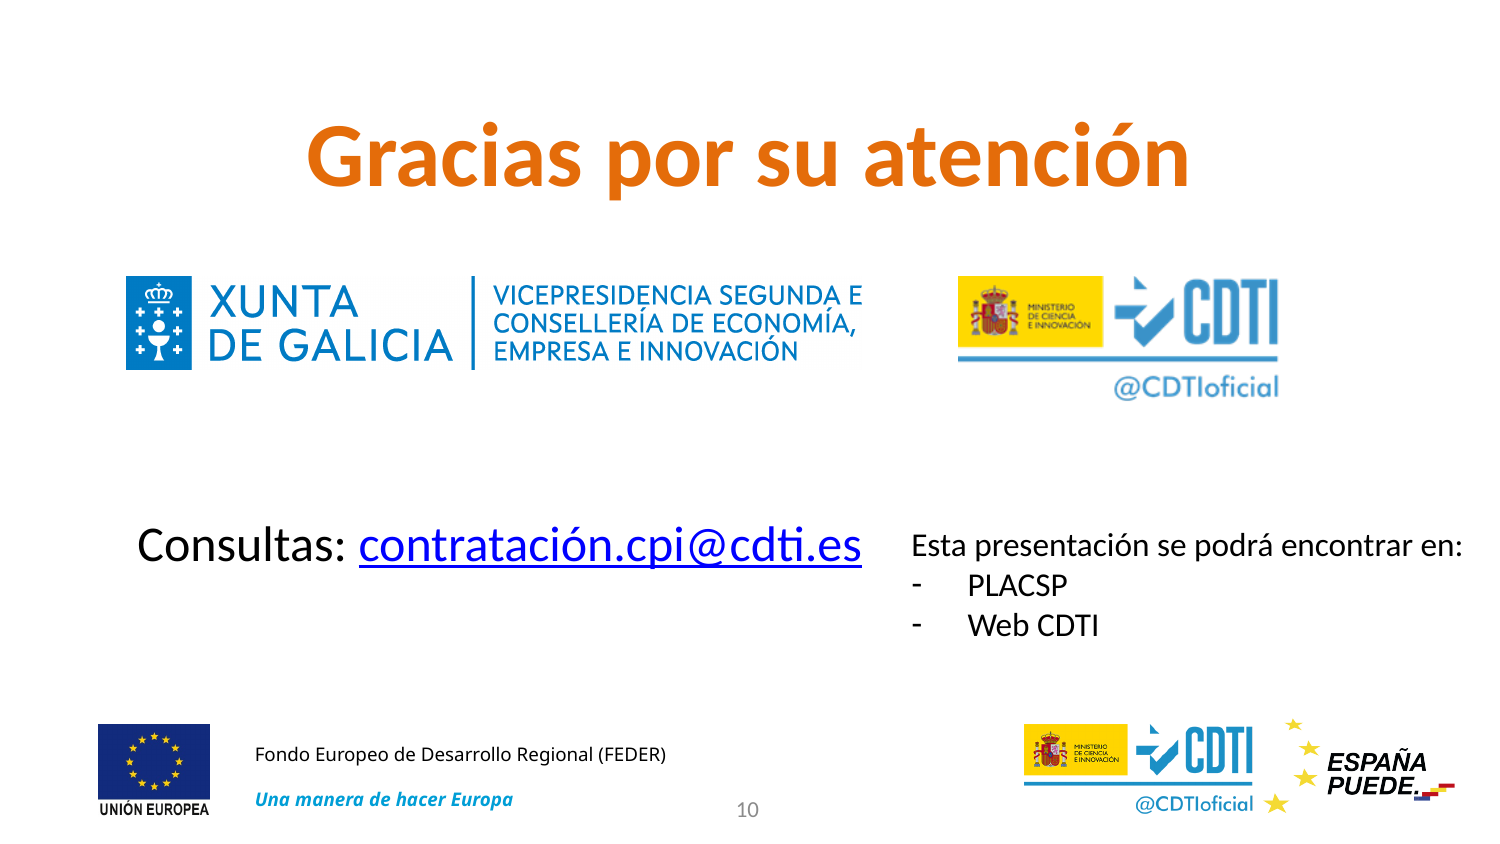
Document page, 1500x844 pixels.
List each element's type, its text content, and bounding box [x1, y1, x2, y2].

picture [957, 276, 1280, 406]
text_box Esta presentación se podrá encontrar en: PLACSP Web CDTI [899, 517, 1480, 650]
title Gracias por su atención [243, 87, 1257, 229]
picture [1261, 711, 1462, 821]
picture [1024, 724, 1257, 817]
text_box Consultas: contratación.cpi@cdti.es [126, 506, 888, 667]
picture [126, 276, 862, 371]
picture [98, 724, 210, 817]
